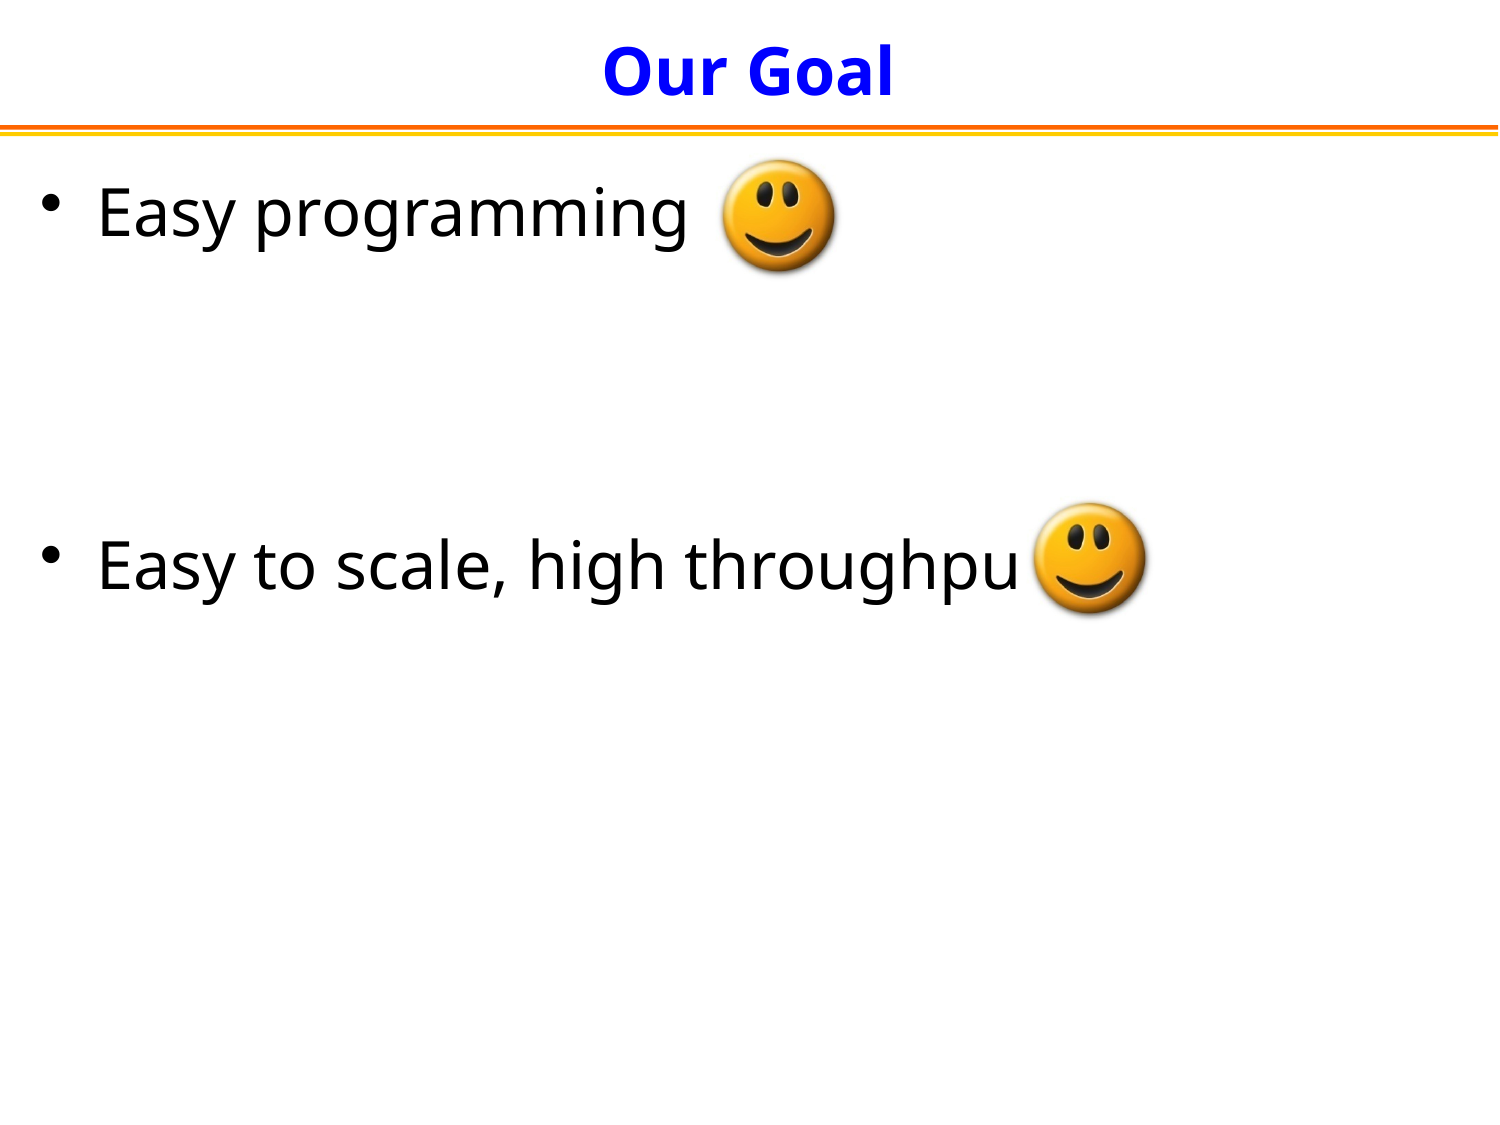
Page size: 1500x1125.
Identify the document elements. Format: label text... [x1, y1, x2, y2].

title Our Goal [0, 24, 1499, 113]
picture [705, 142, 852, 289]
list Easy programming Easy to scale, high throughput [24, 162, 1488, 1113]
picture [1016, 484, 1163, 631]
